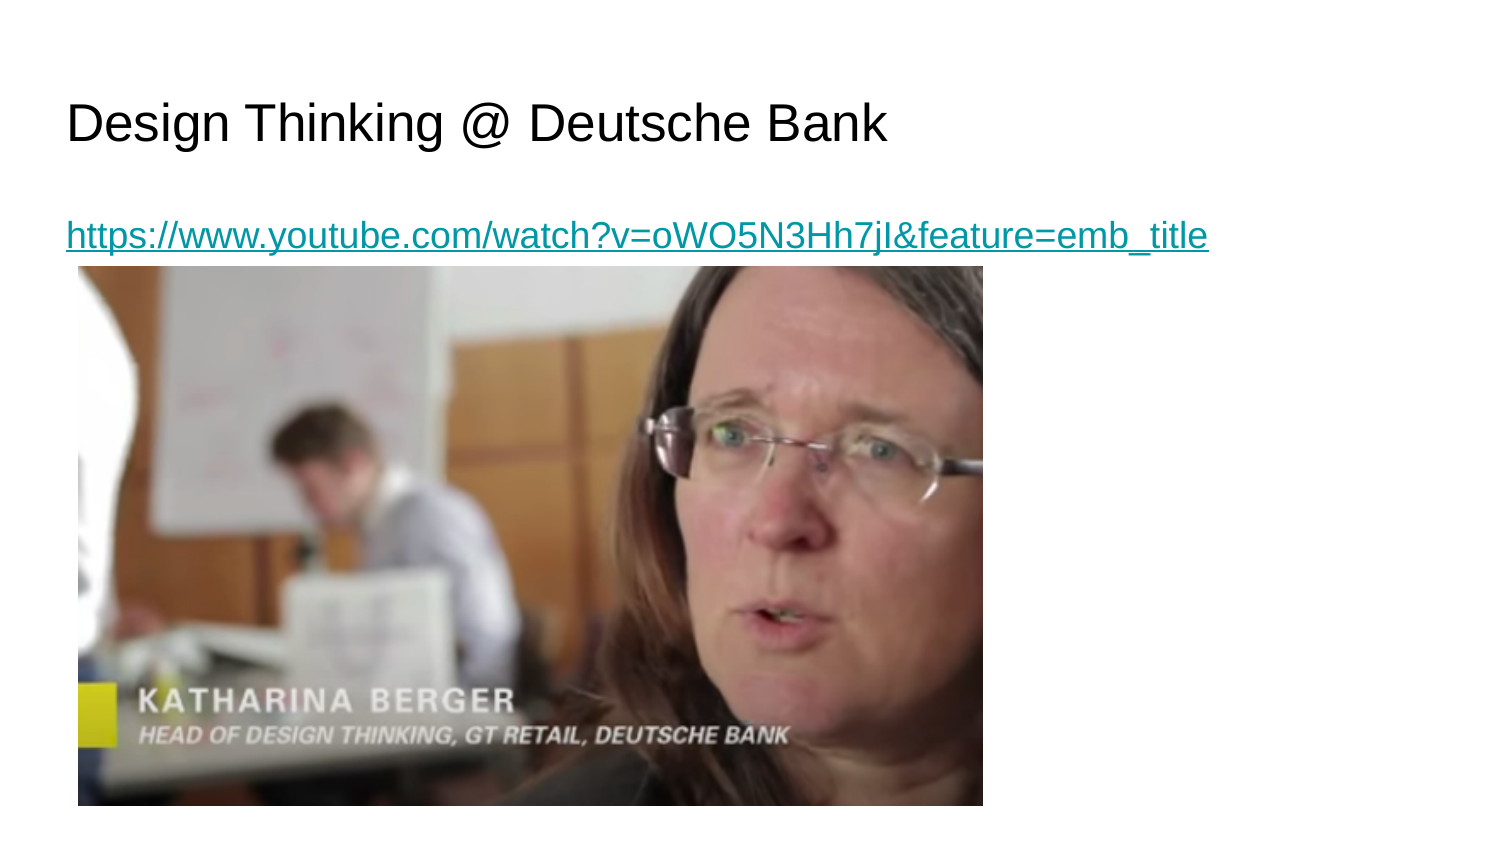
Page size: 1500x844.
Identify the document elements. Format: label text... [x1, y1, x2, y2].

list https://www.youtube.com/watch?v=oWO5N3Hh7jI&feature=emb_title [51, 189, 1449, 750]
picture [77, 266, 983, 807]
title Design Thinking @ Deutsche Bank [51, 72, 1449, 167]
